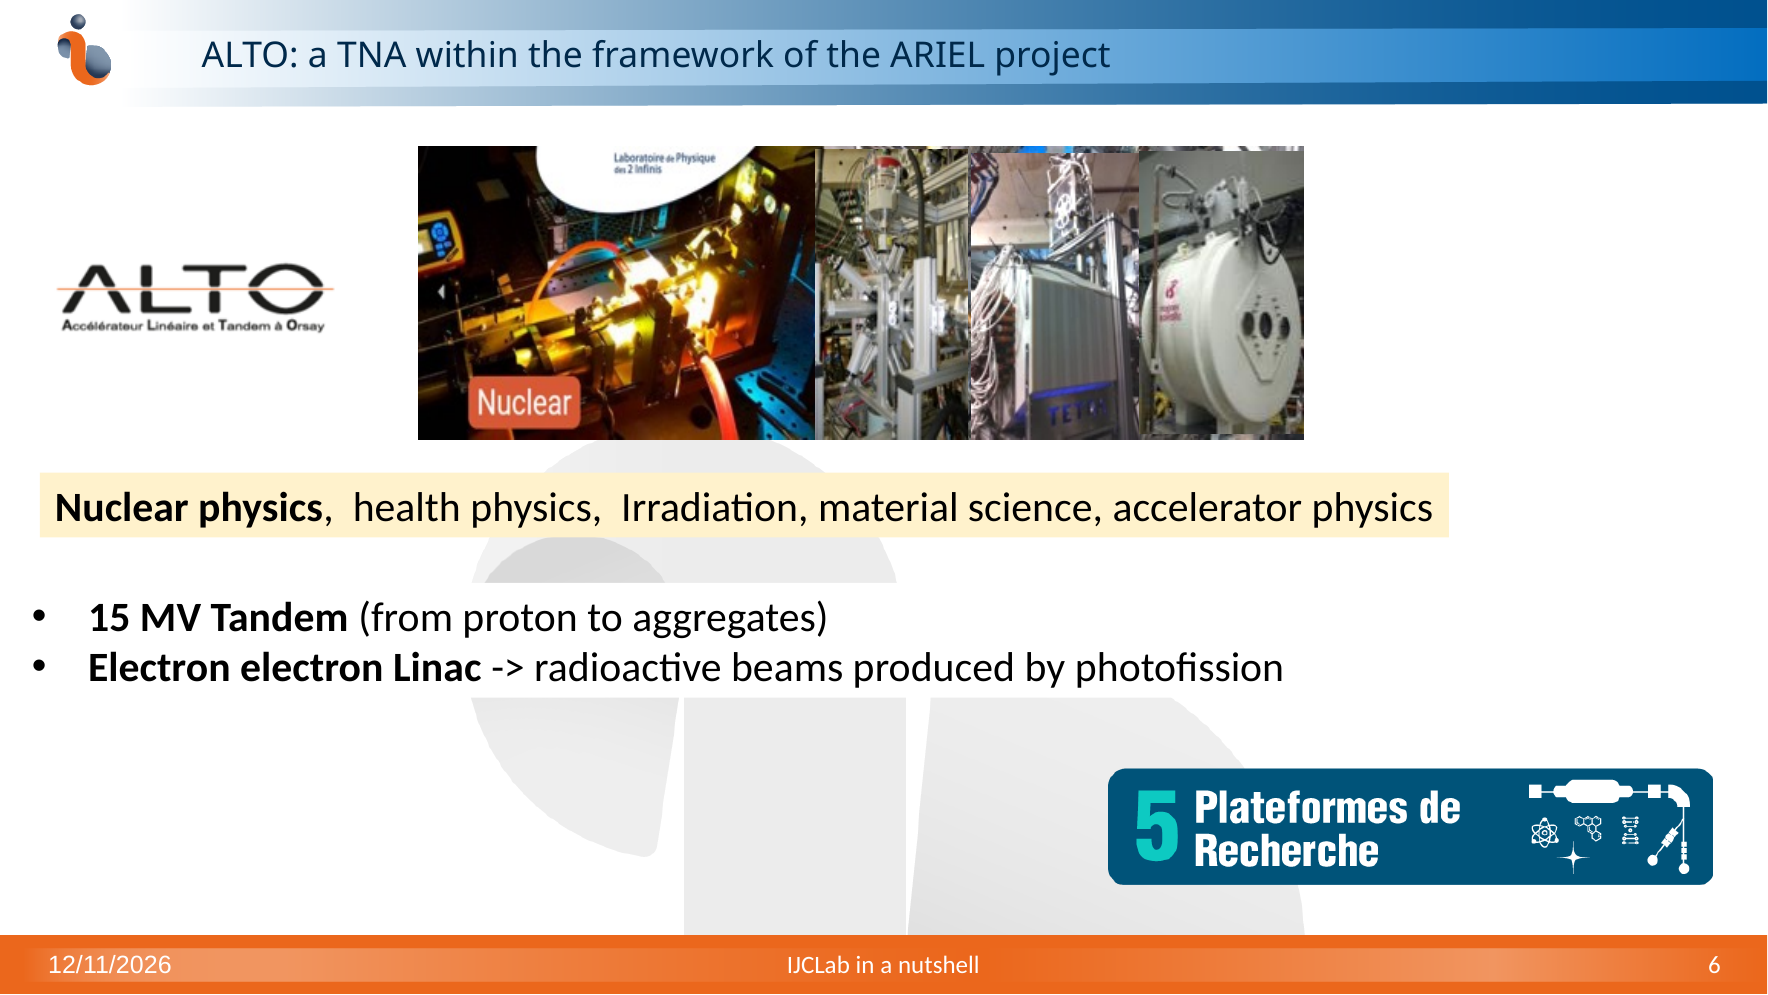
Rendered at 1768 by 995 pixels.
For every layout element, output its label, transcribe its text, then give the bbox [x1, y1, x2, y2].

text_box 15 MV Tandem (from proton to aggregates) Electron electron Linac -> radioactive beams produced by photofission [17, 582, 1416, 698]
footer IJCLab in a nutshell [481, 937, 1286, 991]
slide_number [33, 937, 429, 991]
slide_number 6 [1338, 937, 1736, 991]
picture [0, 0, 1768, 994]
text_box Nuclear physics, health physics, Irradiation, material science, accelerator physics [39, 472, 1449, 538]
title ALTO: a TNA within the framework of the ARIEL project [186, 20, 1227, 92]
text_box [418, 146, 1736, 454]
